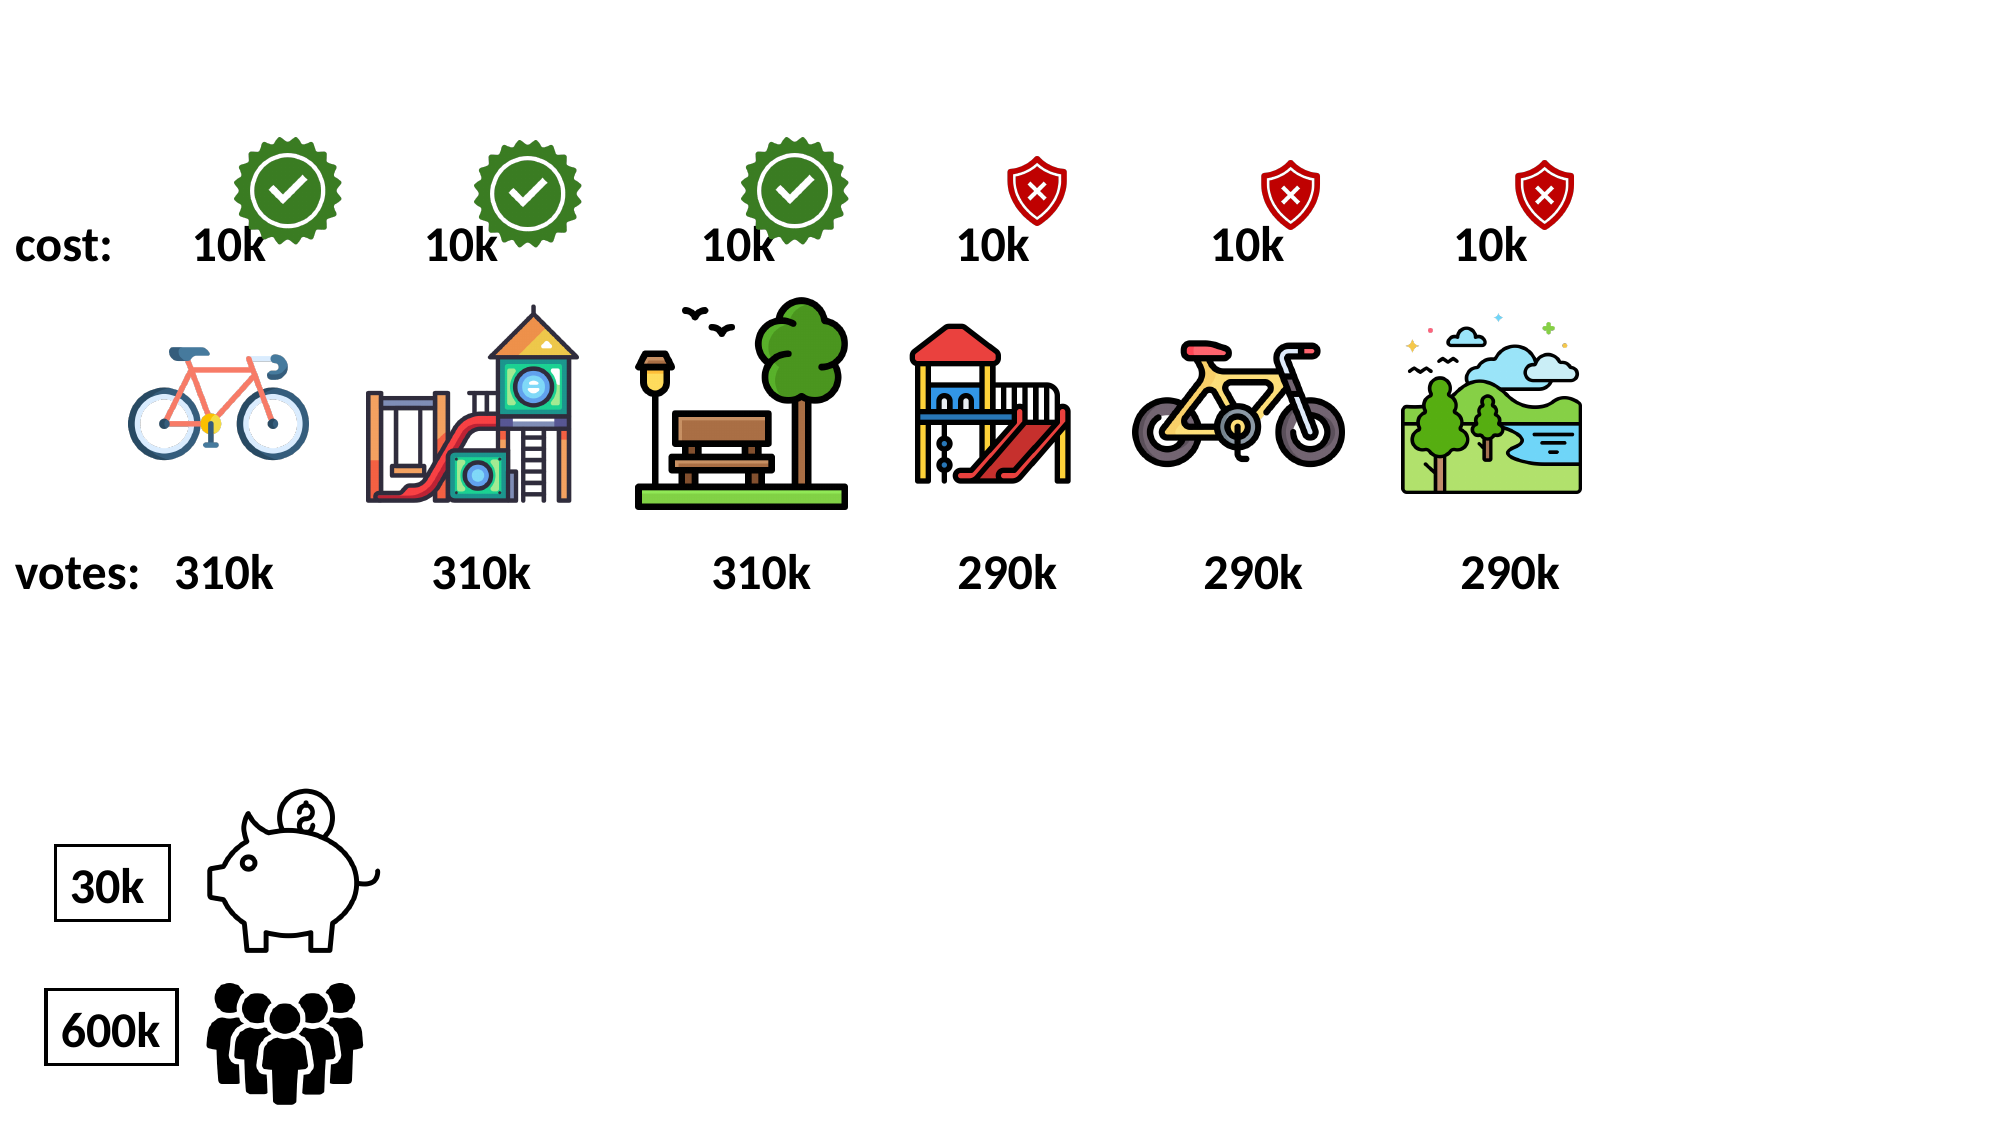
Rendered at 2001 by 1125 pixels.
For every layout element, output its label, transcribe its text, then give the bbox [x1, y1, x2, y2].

picture [635, 297, 848, 511]
text_box cost: 10k 10k 10k 10k 10k 10k [0, 203, 1567, 281]
picture [218, 120, 358, 260]
text_box 600k [44, 988, 179, 1066]
text_box 30k [54, 844, 171, 922]
picture [457, 123, 597, 263]
text_box votes: 310k 310k 310k 290k 290k 290k [0, 530, 1631, 608]
picture [201, 779, 385, 1125]
picture [365, 297, 579, 511]
picture [1401, 312, 1583, 495]
picture [1248, 152, 1333, 236]
picture [1132, 297, 1345, 511]
picture [904, 317, 1076, 490]
picture [1502, 152, 1586, 236]
picture [725, 121, 865, 261]
picture [128, 312, 310, 495]
picture [995, 148, 1079, 232]
